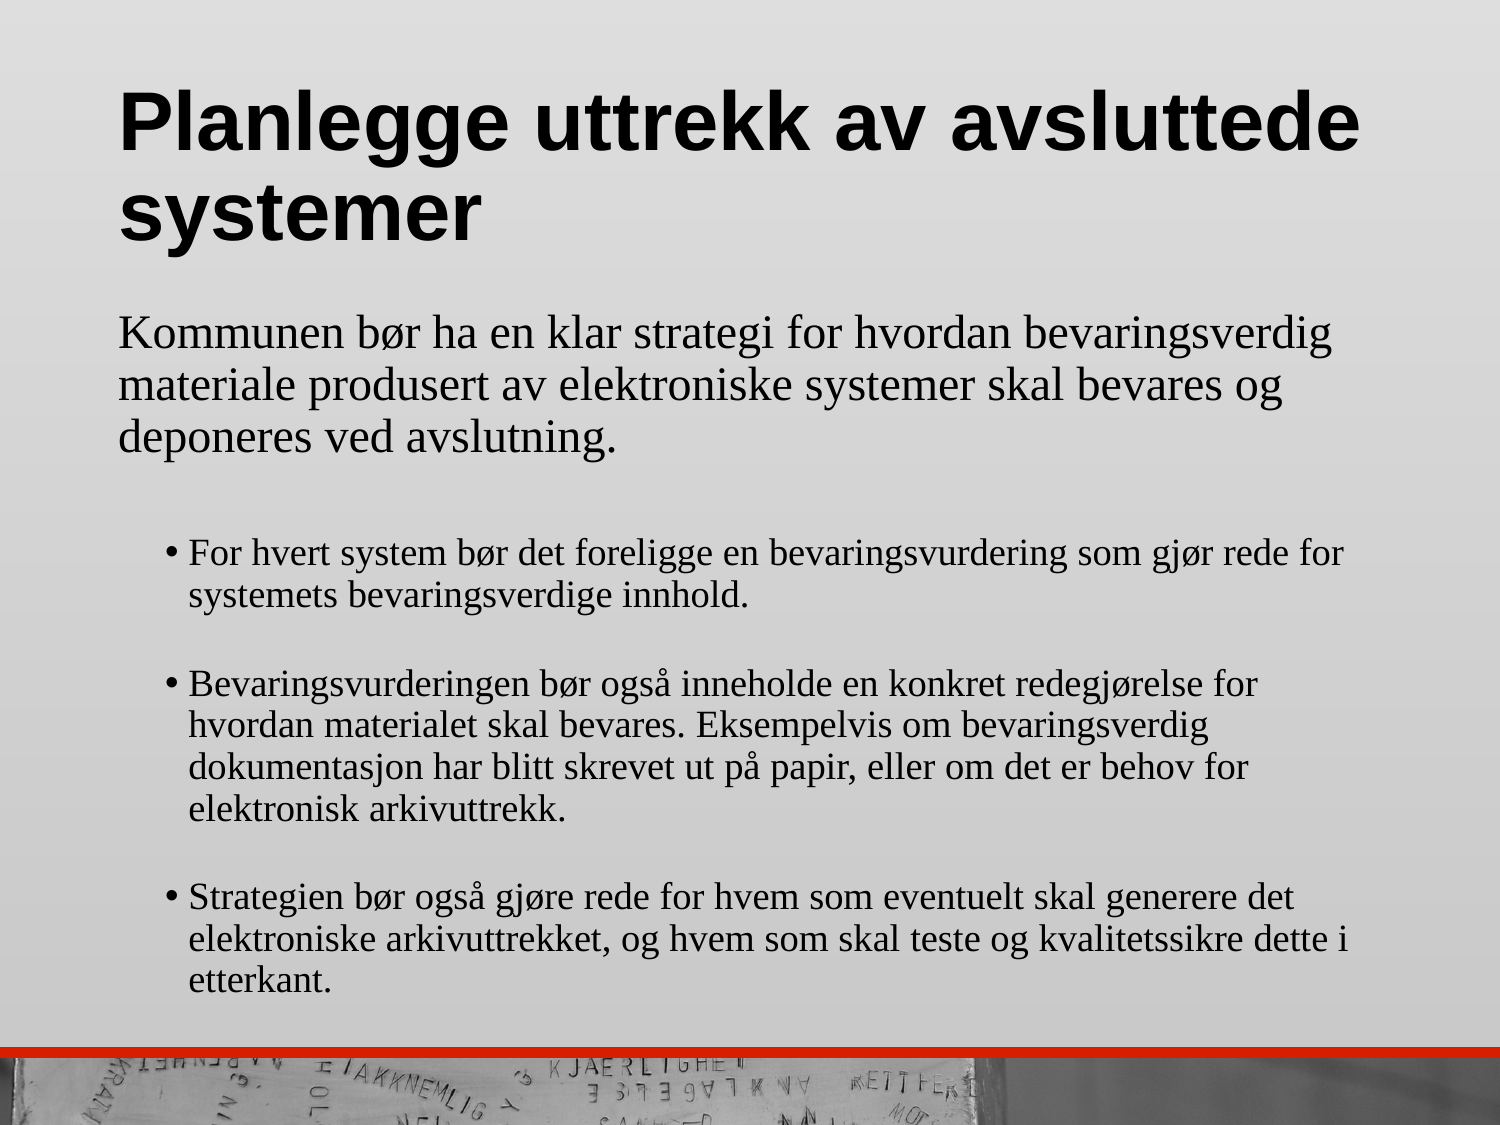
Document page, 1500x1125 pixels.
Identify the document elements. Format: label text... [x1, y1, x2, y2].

title Planlegge uttrekk av avsluttede systemer [103, 59, 1397, 278]
picture [0, 1058, 1500, 1125]
list Kommunen bør ha en klar strategi for hvordan bevaringsverdig materiale produsert av elektroniske systemer skal bevares og deponeres ved avslutning. For hvert system bør det foreligge en bevaringsvurdering som gjør rede for systemets bevaringsverdige innhold. Bevaringsvurderingen bør også inneholde en konkret redegjørelse for hvordan materialet skal bevares. Eksempelvis om bevaringsverdig dokumentasjon har blitt skrevet ut på papir, eller om det er behov for elektronisk arkivuttrekk. Strategien bør også gjøre rede for hvem som eventuelt skal generere det elektroniske arkivuttrekket, og hvem som skal teste og kvalitetssikre dette i etterkant. [103, 299, 1397, 1014]
